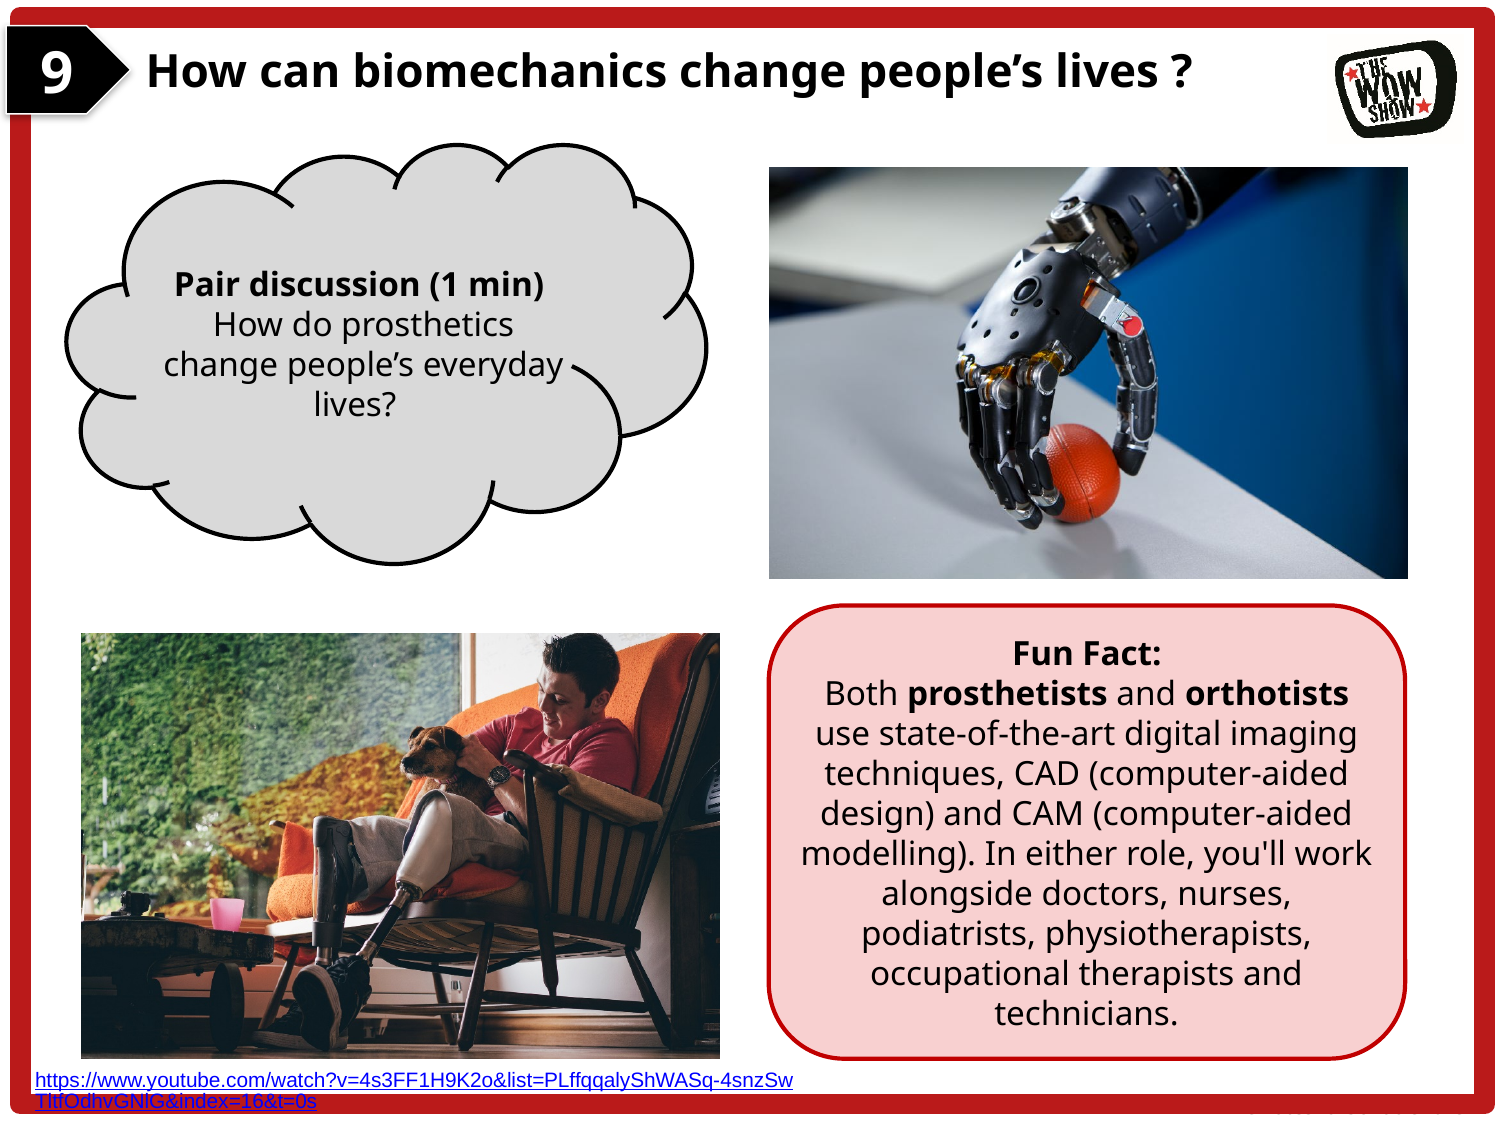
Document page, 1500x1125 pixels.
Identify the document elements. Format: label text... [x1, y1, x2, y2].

text_box 9 [5, 24, 132, 115]
text_box https://www.youtube.com/watch?v=4s3FF1H9K2o&list=PLffqqalyShWASq-4snzSwTltfOdhvGNlG&index=16&t=0s [20, 1059, 817, 1100]
picture [81, 633, 721, 1060]
text_box Fun Fact: Both prosthetists and orthotists use state-of-the-art digital imaging techniques, CAD (computer-aided design) and CAM (computer-aided modelling). In either role, you'll work alongside doctors, nurses, podiatrists, physiotherapists, occupational therapists and technicians. [766, 603, 1408, 1061]
picture [769, 167, 1408, 579]
text_box ©VotesForSchools2019 [1203, 1105, 1483, 1125]
picture [1327, 34, 1464, 144]
text_box Pair discussion (1 min) How do prosthetics change people’s everyday lives? [64, 142, 709, 567]
text_box [20, 17, 1485, 1105]
